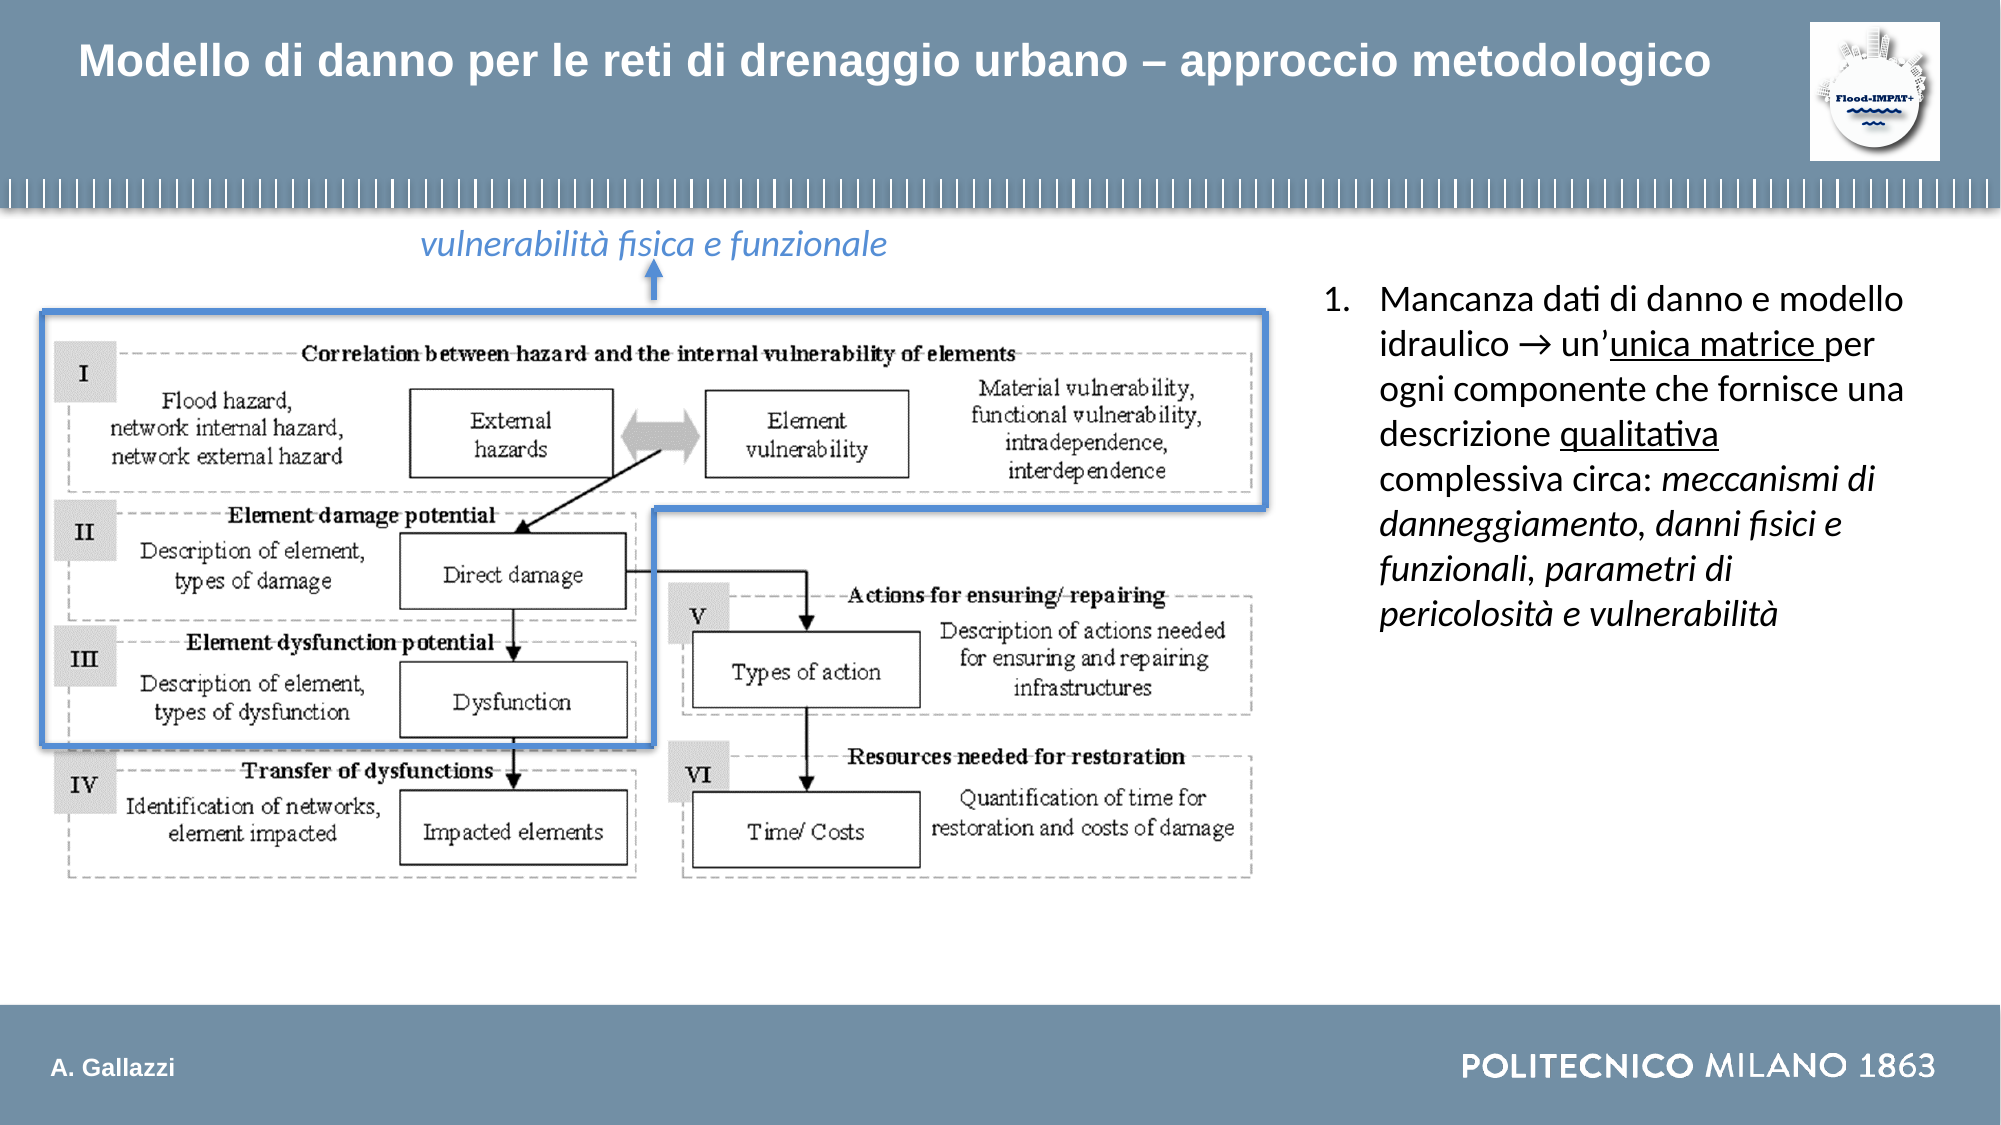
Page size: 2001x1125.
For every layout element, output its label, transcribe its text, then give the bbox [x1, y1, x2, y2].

title Modello di danno per le reti di drenaggio urbano – approccio metodologico [63, 22, 1940, 161]
picture [1455, 1041, 1942, 1089]
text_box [41, 211, 1266, 895]
text_box Mancanza dati di danno e modello idraulico → un’unica matrice per ogni componente che fornisce una descrizione qualitativa complessiva circa: meccanismi di danneggiamento, danni fisici e funzionali, parametri di pericolosità e vulnerabilità [1308, 266, 1921, 642]
